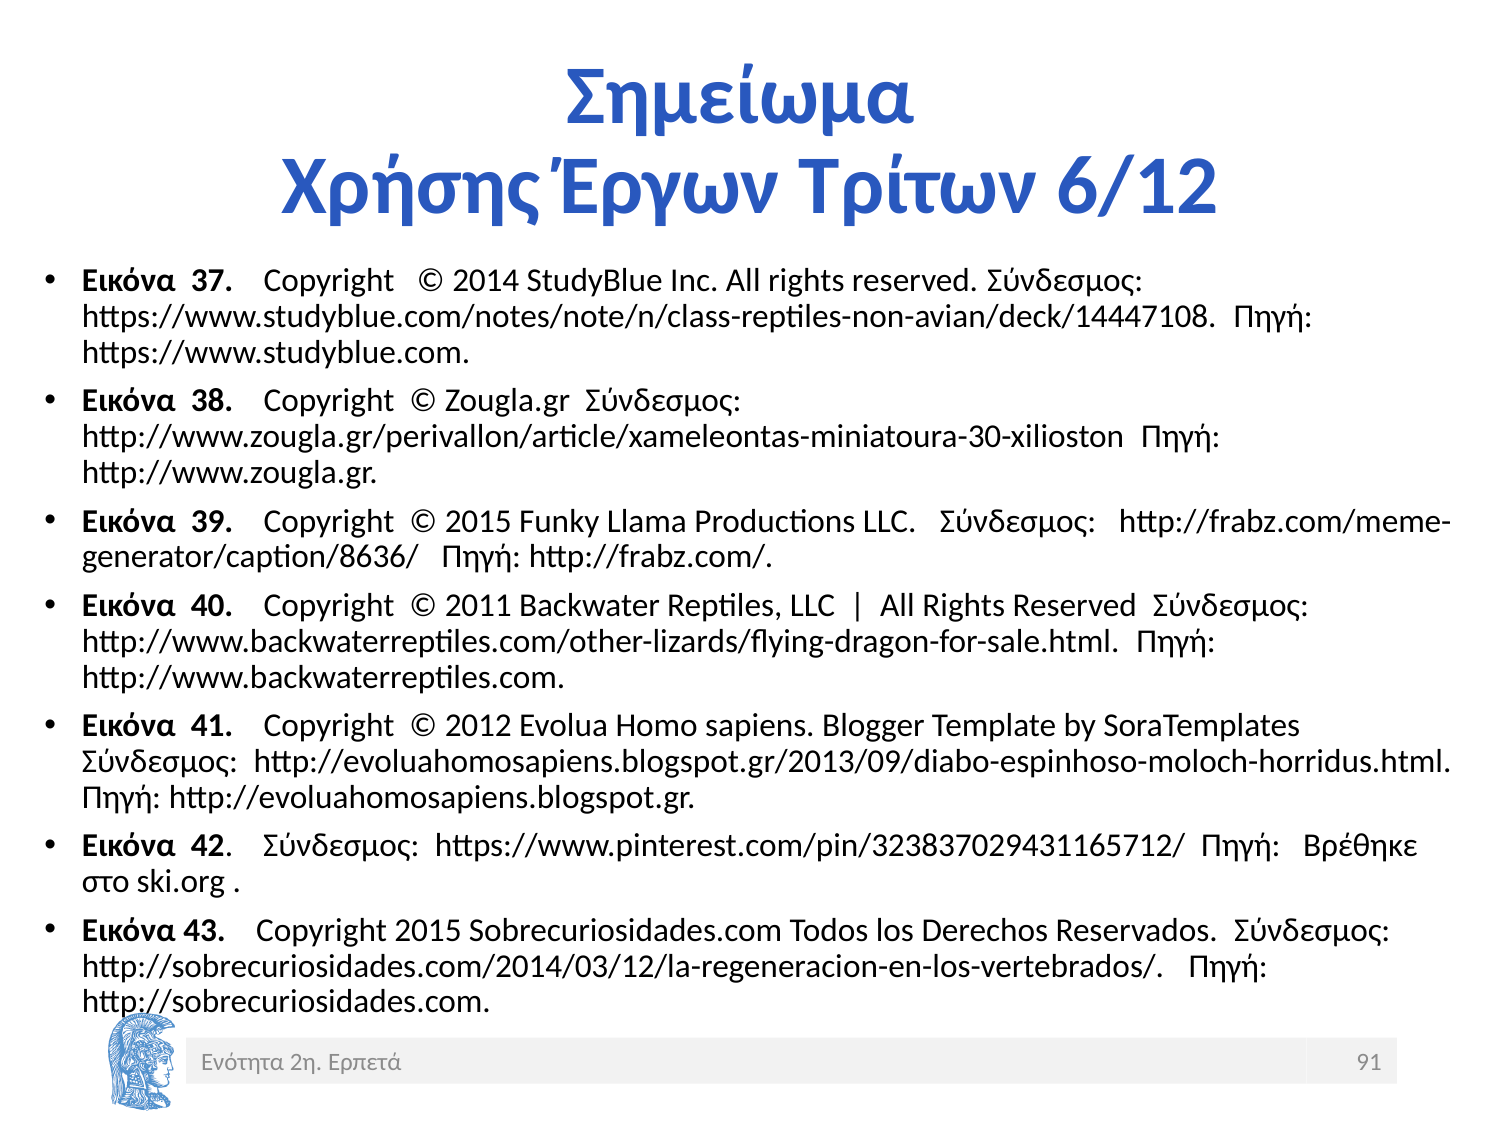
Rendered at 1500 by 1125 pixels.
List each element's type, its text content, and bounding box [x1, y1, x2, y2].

list Εικόνα 37. Copyright © 2014 StudyBlue Inc. All rights reserved. Σύνδεσμος: https://www.studyblue.com/notes/note/n/class-reptiles-non-avian/deck/14447108. Πηγή: https://www.studyblue.com. Εικόνα 38. Copyright © Zougla.gr Σύνδεσμος: http://www.zougla.gr/perivallon/article/xameleontas-miniatoura-30-xilioston Πηγή: http://www.zougla.gr. Εικόνα 39. Copyright © 2015 Funky Llama Productions LLC. Σύνδεσμος: http://frabz.com/meme-generator/caption/8636/ Πηγή: http://frabz.com/. Εικόνα 40. Copyright © 2011 Backwater Reptiles, LLC | All Rights Reserved Σύνδεσμος: http://www.backwaterreptiles.com/other-lizards/flying-dragon-for-sale.html. Πηγή: http://www.backwaterreptiles.com. Εικόνα 41. Copyright © 2012 Evolua Homo sapiens. Blogger Template by SoraTemplates Σύνδεσμος: http://evoluahomosapiens.blogspot.gr/2013/09/diabo-espinhoso-moloch-horridus.html. Πηγή: http://evoluahomosapiens.blogspot.gr. Εικόνα 42. Σύνδεσμος: https://www.pinterest.com/pin/323837029431165712/ Πηγή: Βρέθηκε στο ski.org . Εικόνα 43. Copyright 2015 Sobrecuriosidades.com Todos los Derechos Reservados. Σύνδεσμος: http://sobrecuriosidades.com/2014/03/12/la-regeneracion-en-los-vertebrados/. Πηγή: http://sobrecuriosidades.com. [29, 255, 1483, 998]
footer Ενότητα 2η. Ερπετά [186, 1037, 1306, 1084]
slide_number 91 [1306, 1037, 1397, 1084]
picture [103, 1011, 186, 1114]
title Σημείωμα Χρήσης Έργων Τρίτων 6/12 [0, 47, 1500, 236]
